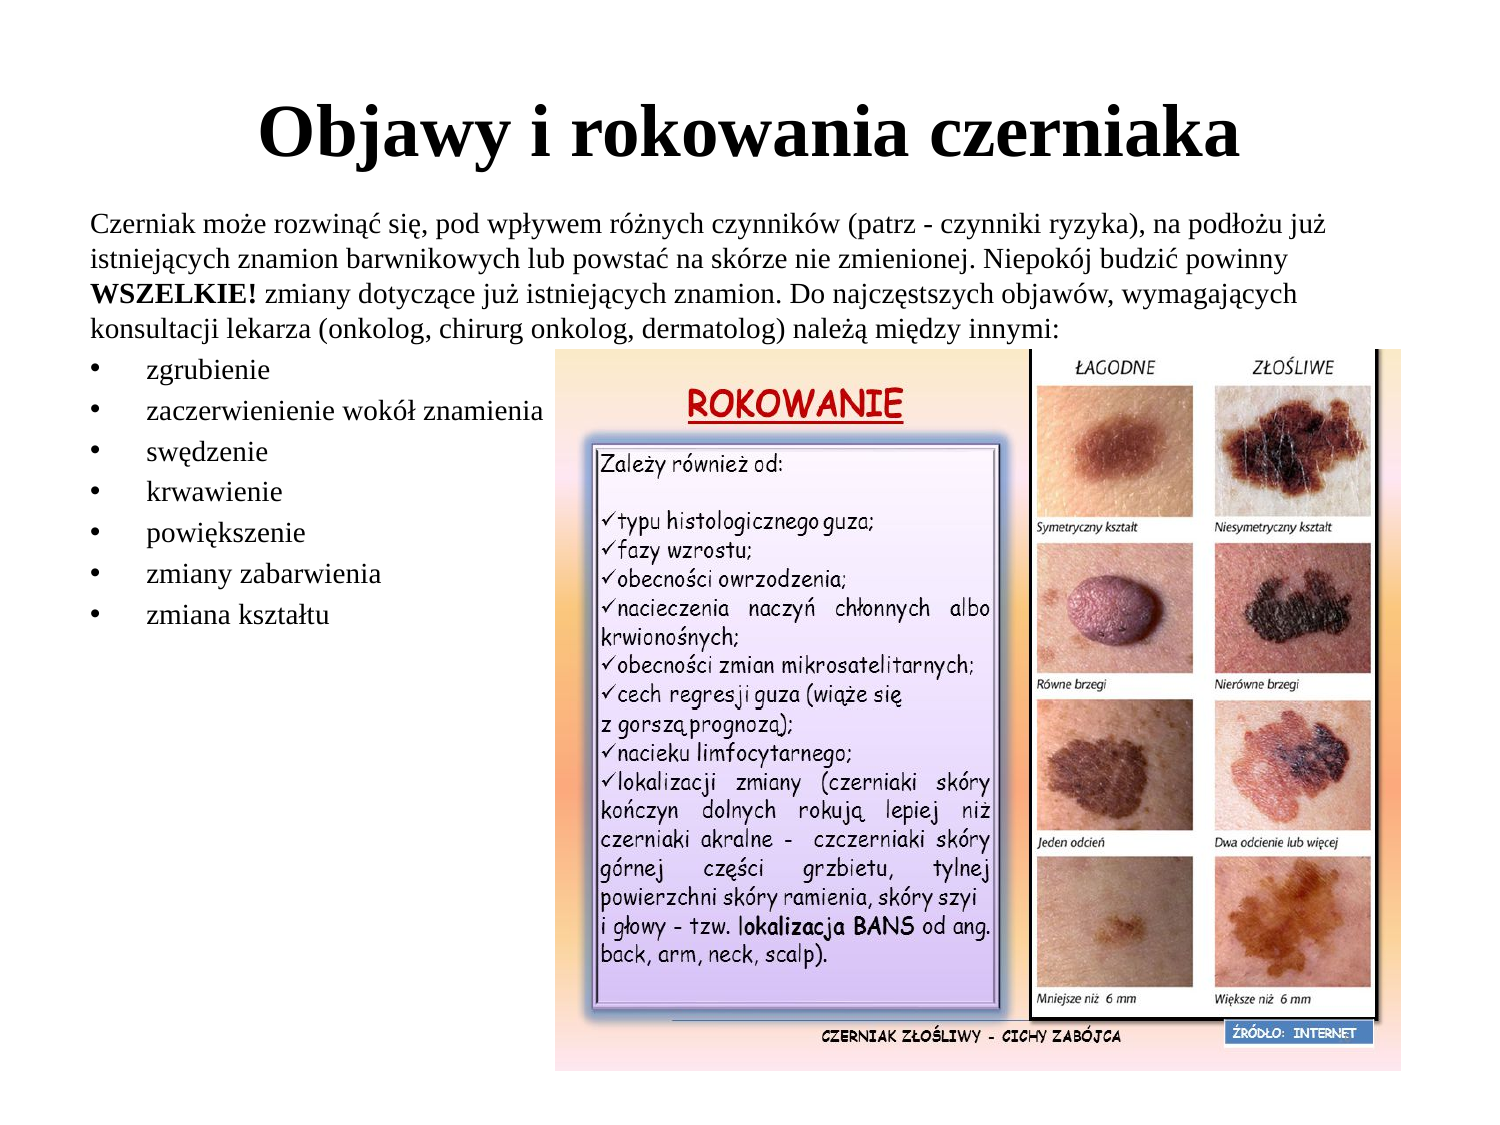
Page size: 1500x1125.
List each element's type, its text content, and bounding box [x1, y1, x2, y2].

title Objawy i rokowania czerniaka [75, 45, 1425, 196]
list Czerniak może rozwinąć się, pod wpływem różnych czynników (patrz - czynniki ryzyka), na podłożu już istniejących znamion barwnikowych lub powstać na skórze nie zmienionej. Niepokój budzić powinny WSZELKIE! zmiany dotyczące już istniejących znamion. Do najczęstszych objawów, wymagających konsultacji lekarza (onkolog, chirurg onkolog, dermatolog) należą między innymi: zgrubienie zaczerwienienie wokół znamienia swędzenie krwawienie powiększenie zmiany zabarwienia zmiana kształtu [75, 196, 1425, 1005]
picture [555, 349, 1401, 1071]
